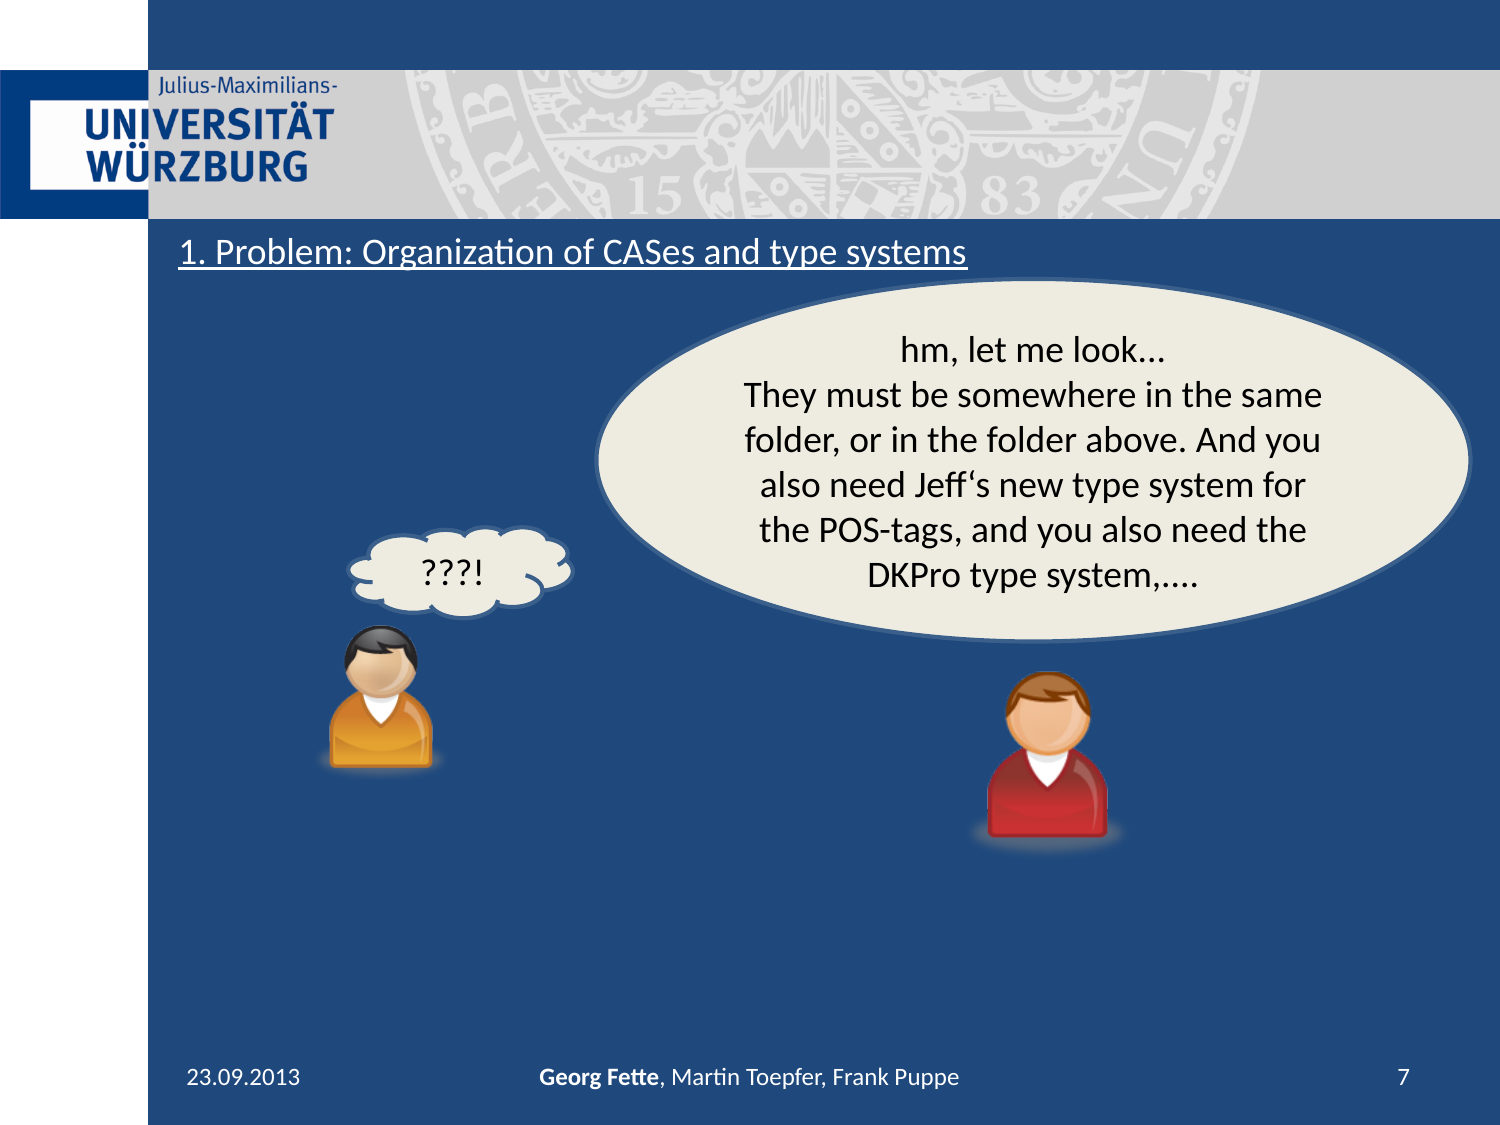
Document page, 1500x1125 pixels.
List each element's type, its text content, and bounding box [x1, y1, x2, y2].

footer Georg Fette, Martin Toepfer, Frank Puppe [512, 1045, 988, 1106]
slide_number 7 [1074, 1045, 1425, 1106]
picture [300, 621, 460, 781]
text_box 1. Problem: Organization of CASes and type systems [163, 219, 983, 280]
text_box ???! [346, 525, 575, 621]
picture [950, 668, 1144, 862]
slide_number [171, 1045, 467, 1106]
text_box hm, let me look... They must be somewhere in the same folder, or in the folder above. And you also need Jeff‘s new type system for the POS-tags, and you also need the DKPro type system,.... [594, 276, 1473, 644]
picture [0, 70, 1500, 219]
